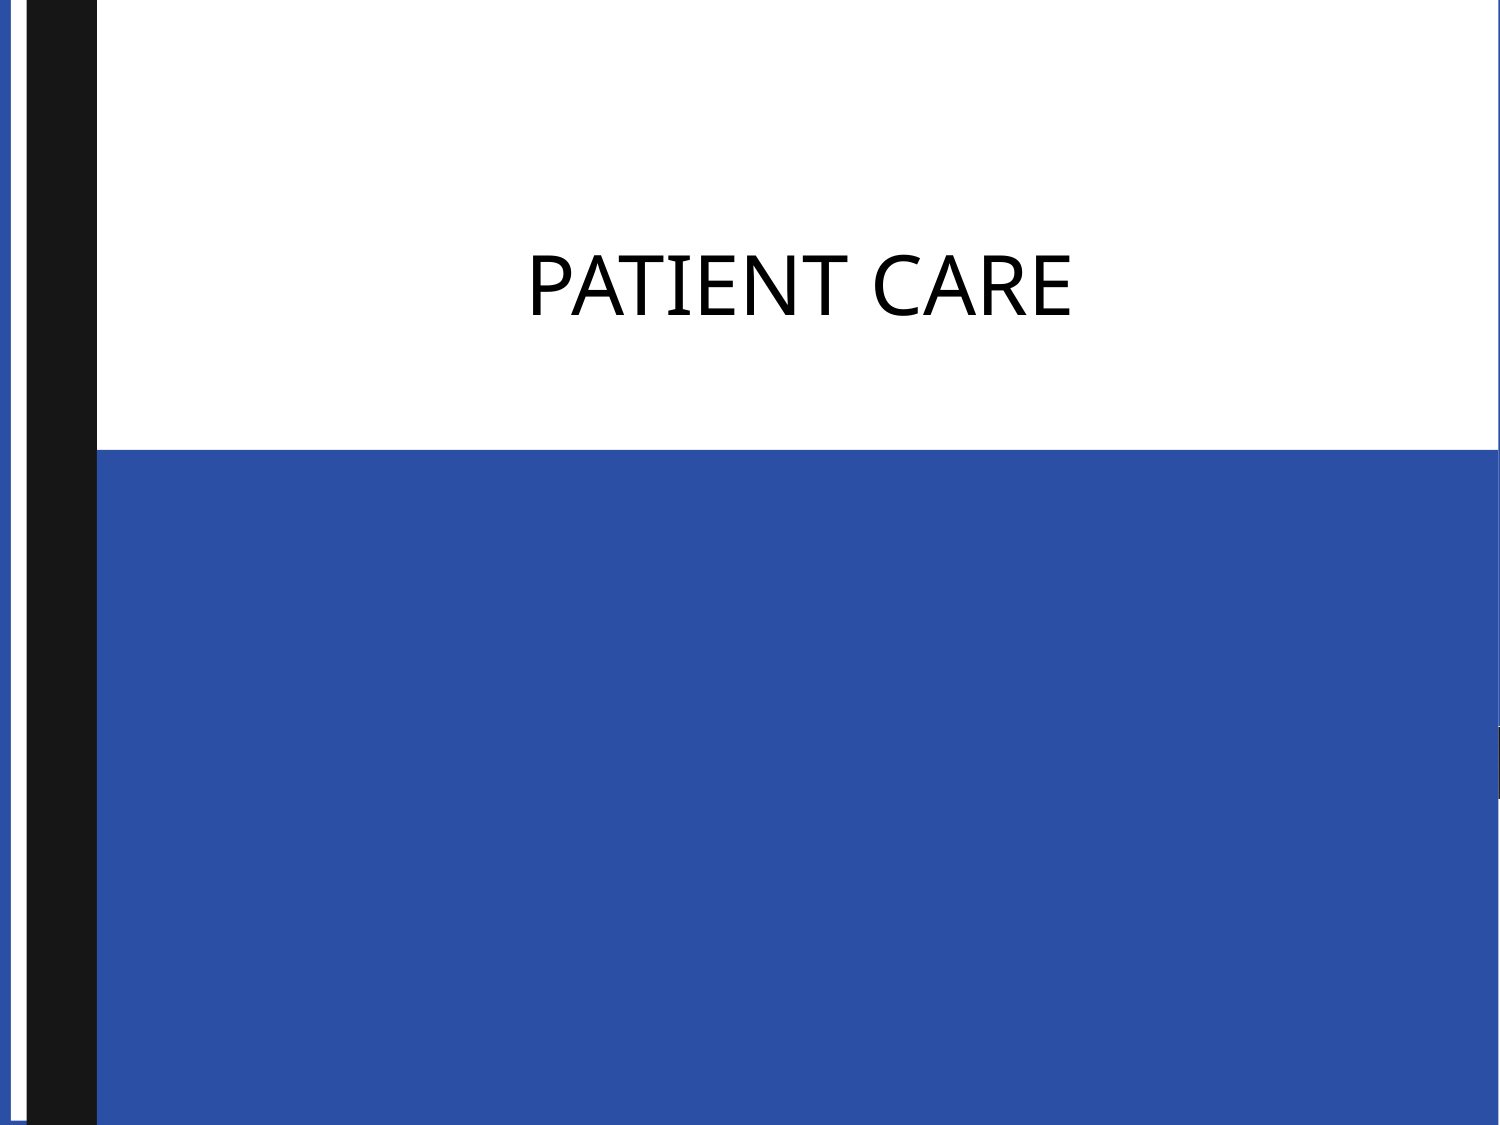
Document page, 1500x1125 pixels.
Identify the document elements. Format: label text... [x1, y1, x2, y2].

title PATIENT CARE [174, 224, 1425, 413]
